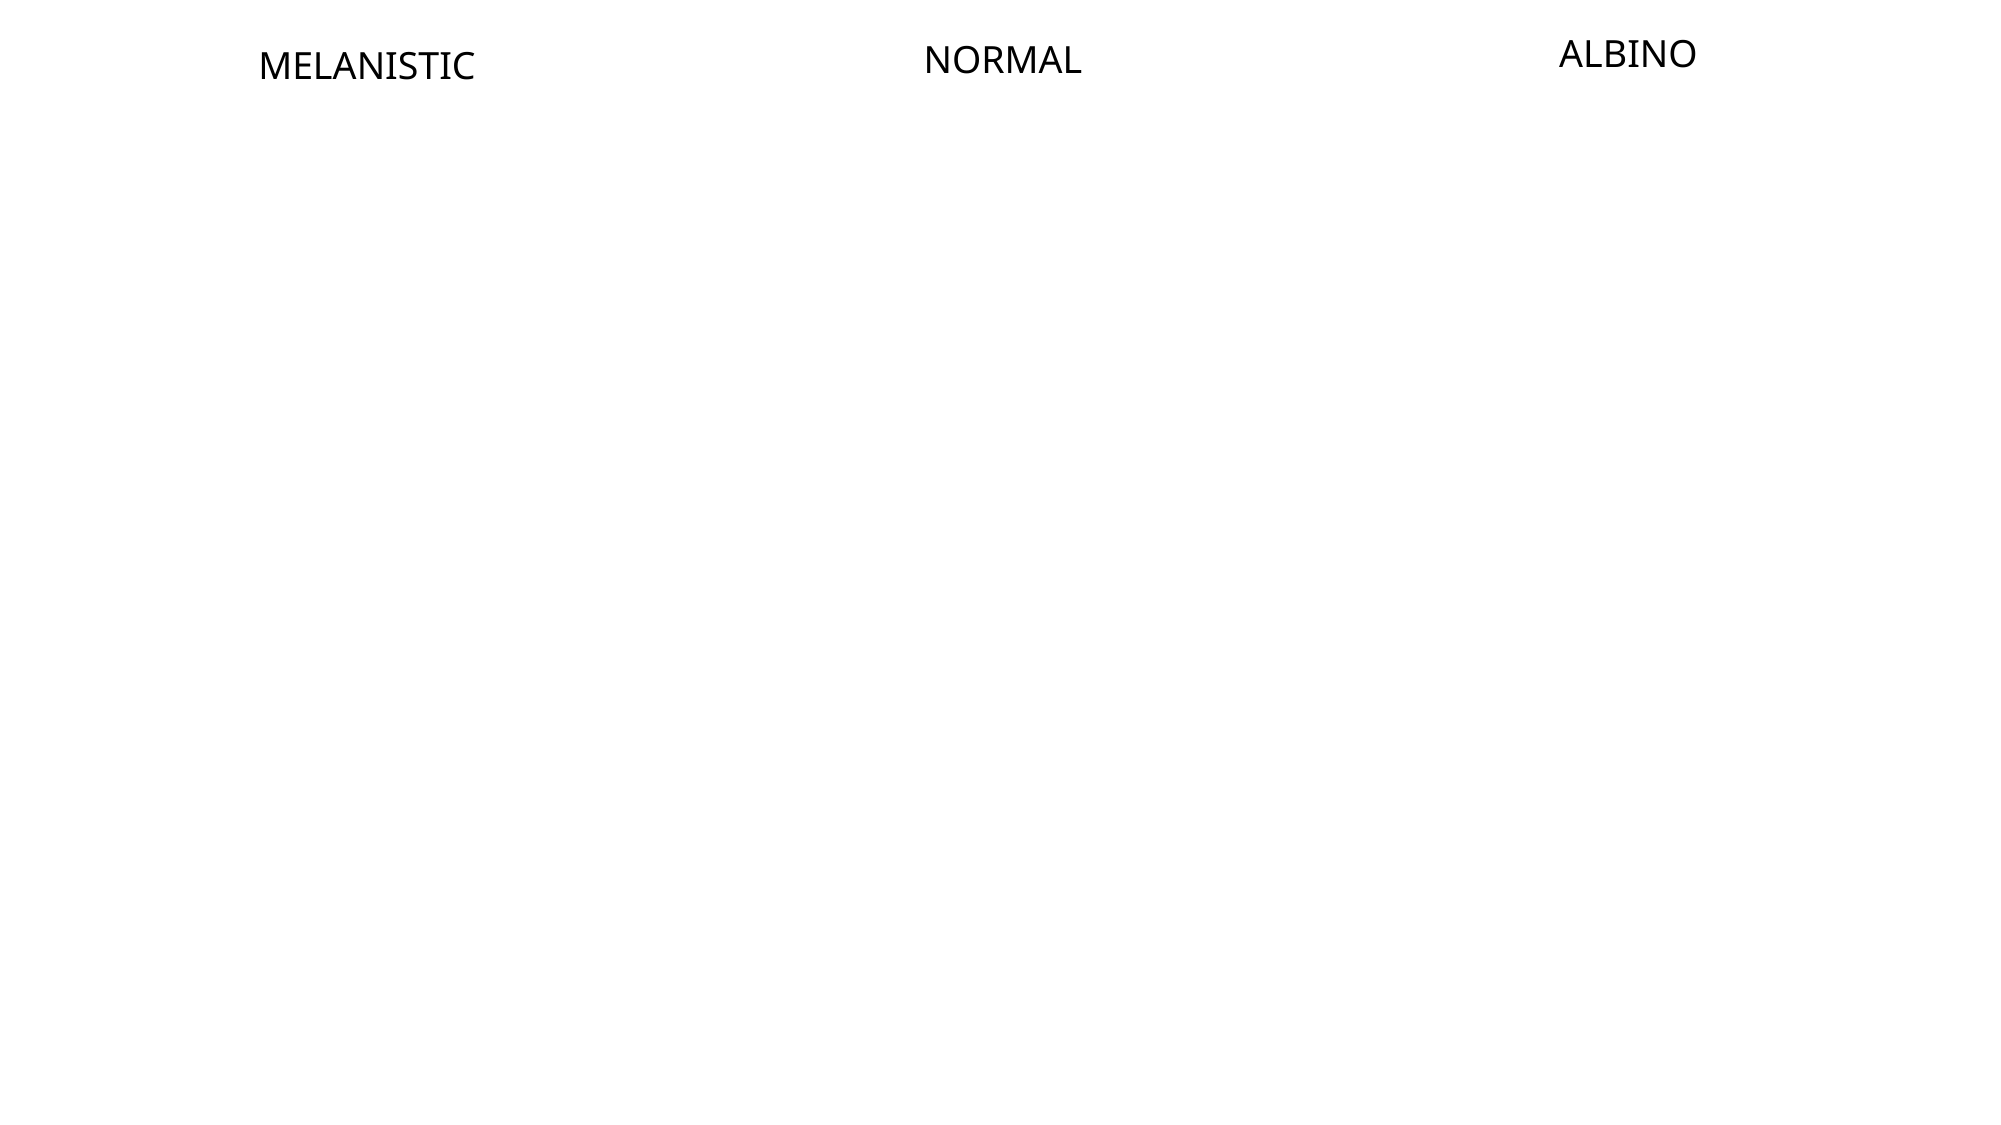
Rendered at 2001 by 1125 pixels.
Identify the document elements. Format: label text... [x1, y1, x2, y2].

text_box NORMAL [780, 29, 1226, 89]
text_box MELANISTIC [144, 34, 590, 95]
text_box ALBINO [1406, 22, 1851, 83]
